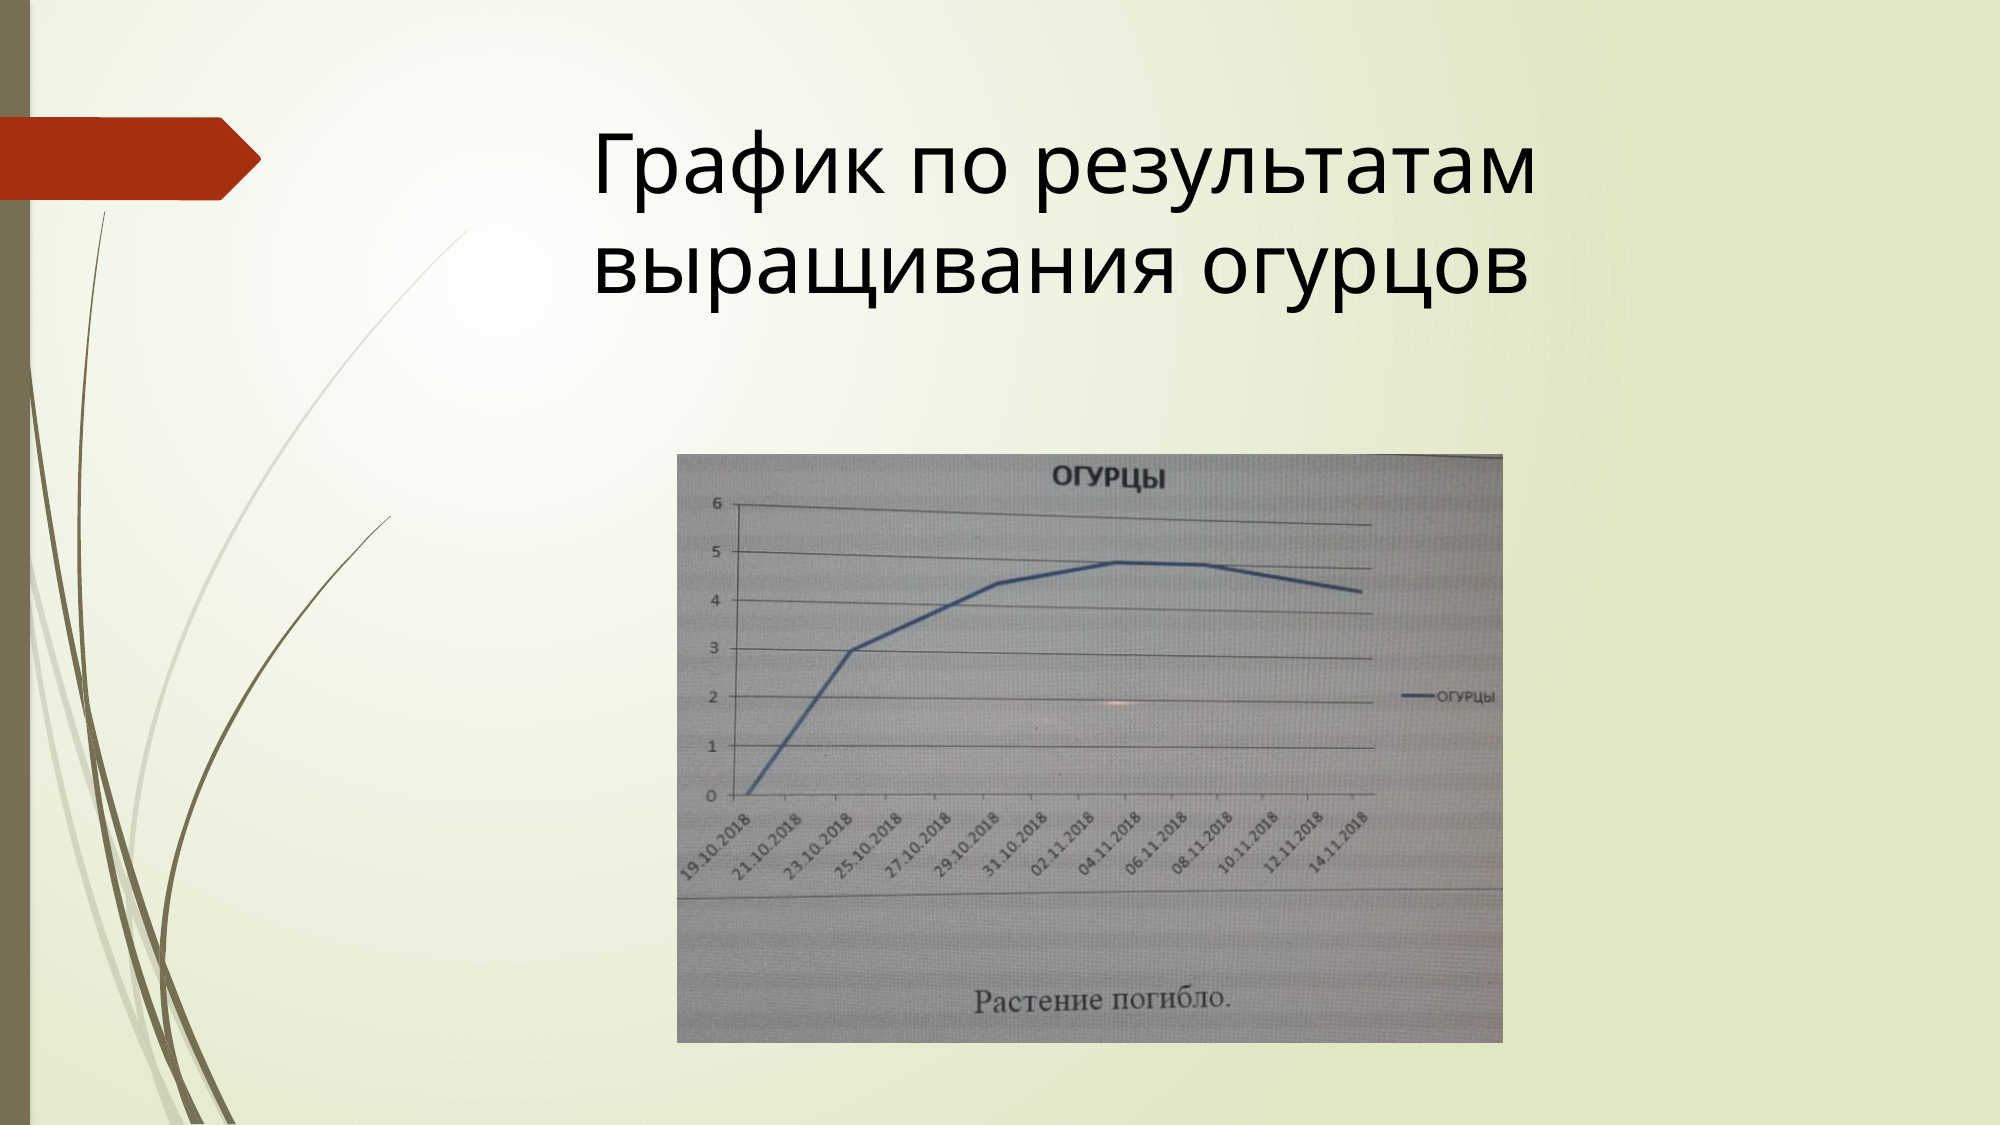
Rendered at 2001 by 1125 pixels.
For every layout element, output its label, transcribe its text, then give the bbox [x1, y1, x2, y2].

text_box График по результатам выращивания огурцов [576, 103, 1894, 319]
picture [676, 454, 1504, 1043]
